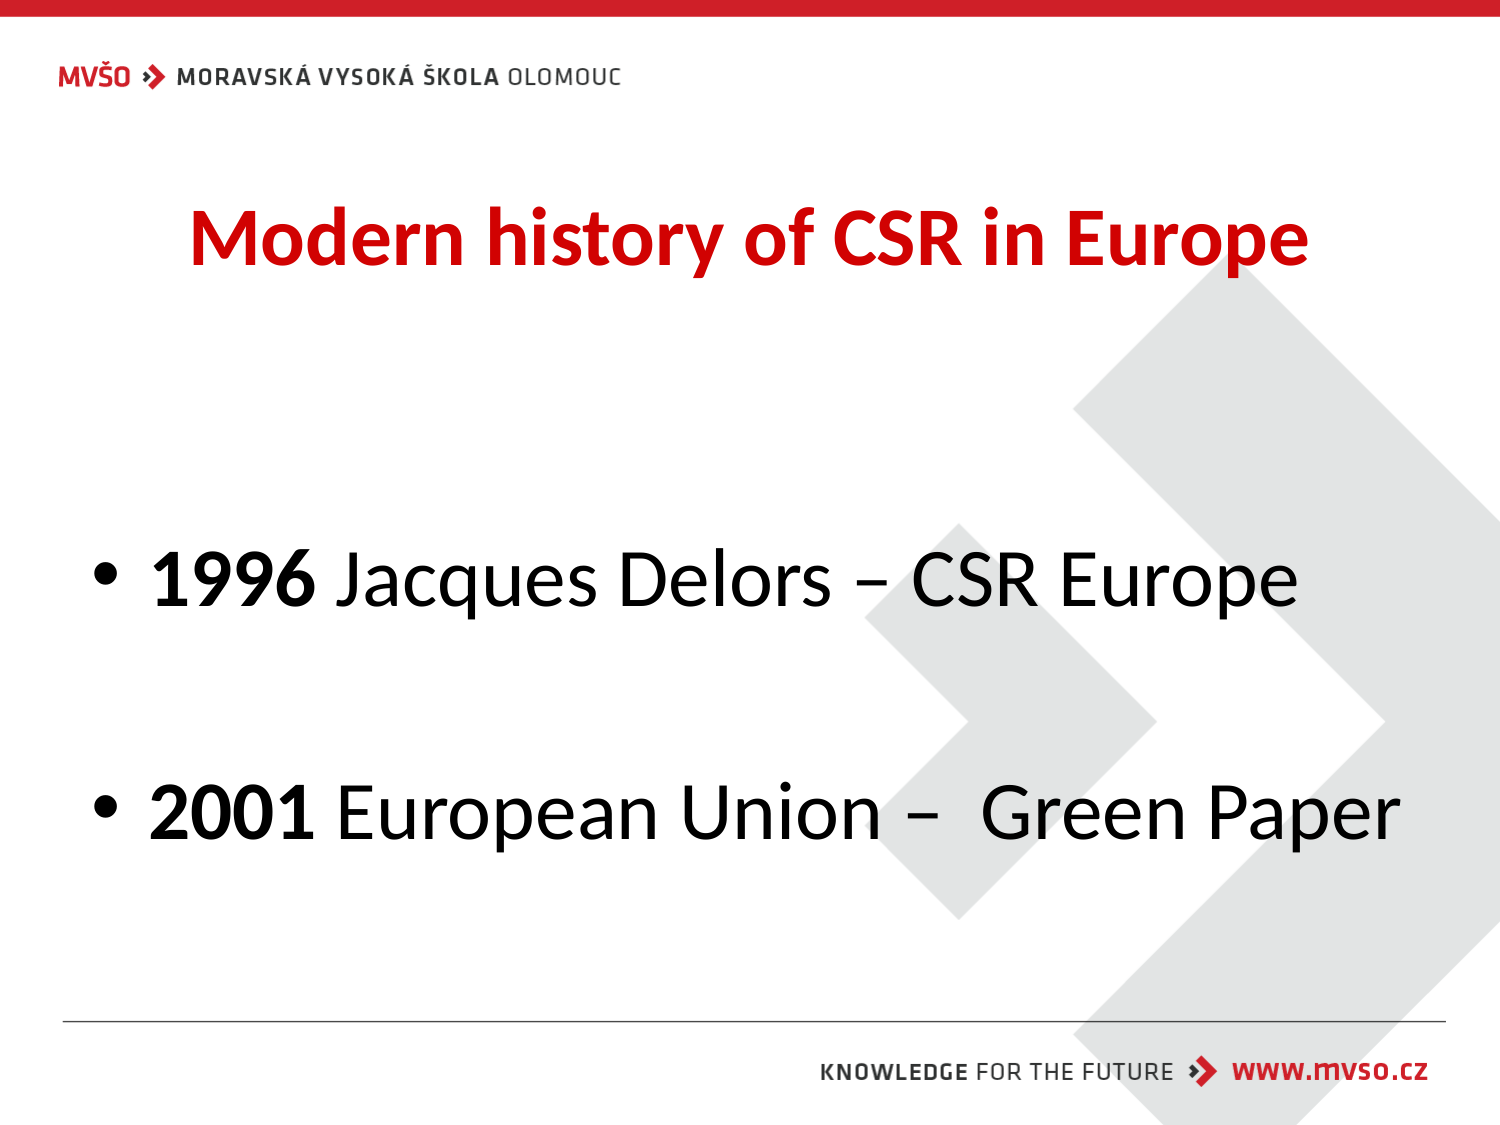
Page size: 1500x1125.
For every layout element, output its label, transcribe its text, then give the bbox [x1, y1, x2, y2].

title Modern history of CSR in Europe [75, 138, 1425, 327]
picture [0, 0, 1500, 1125]
list 1996 Jacques Delors – CSR Europe 2001 European Union – Green Paper [76, 515, 1427, 1125]
